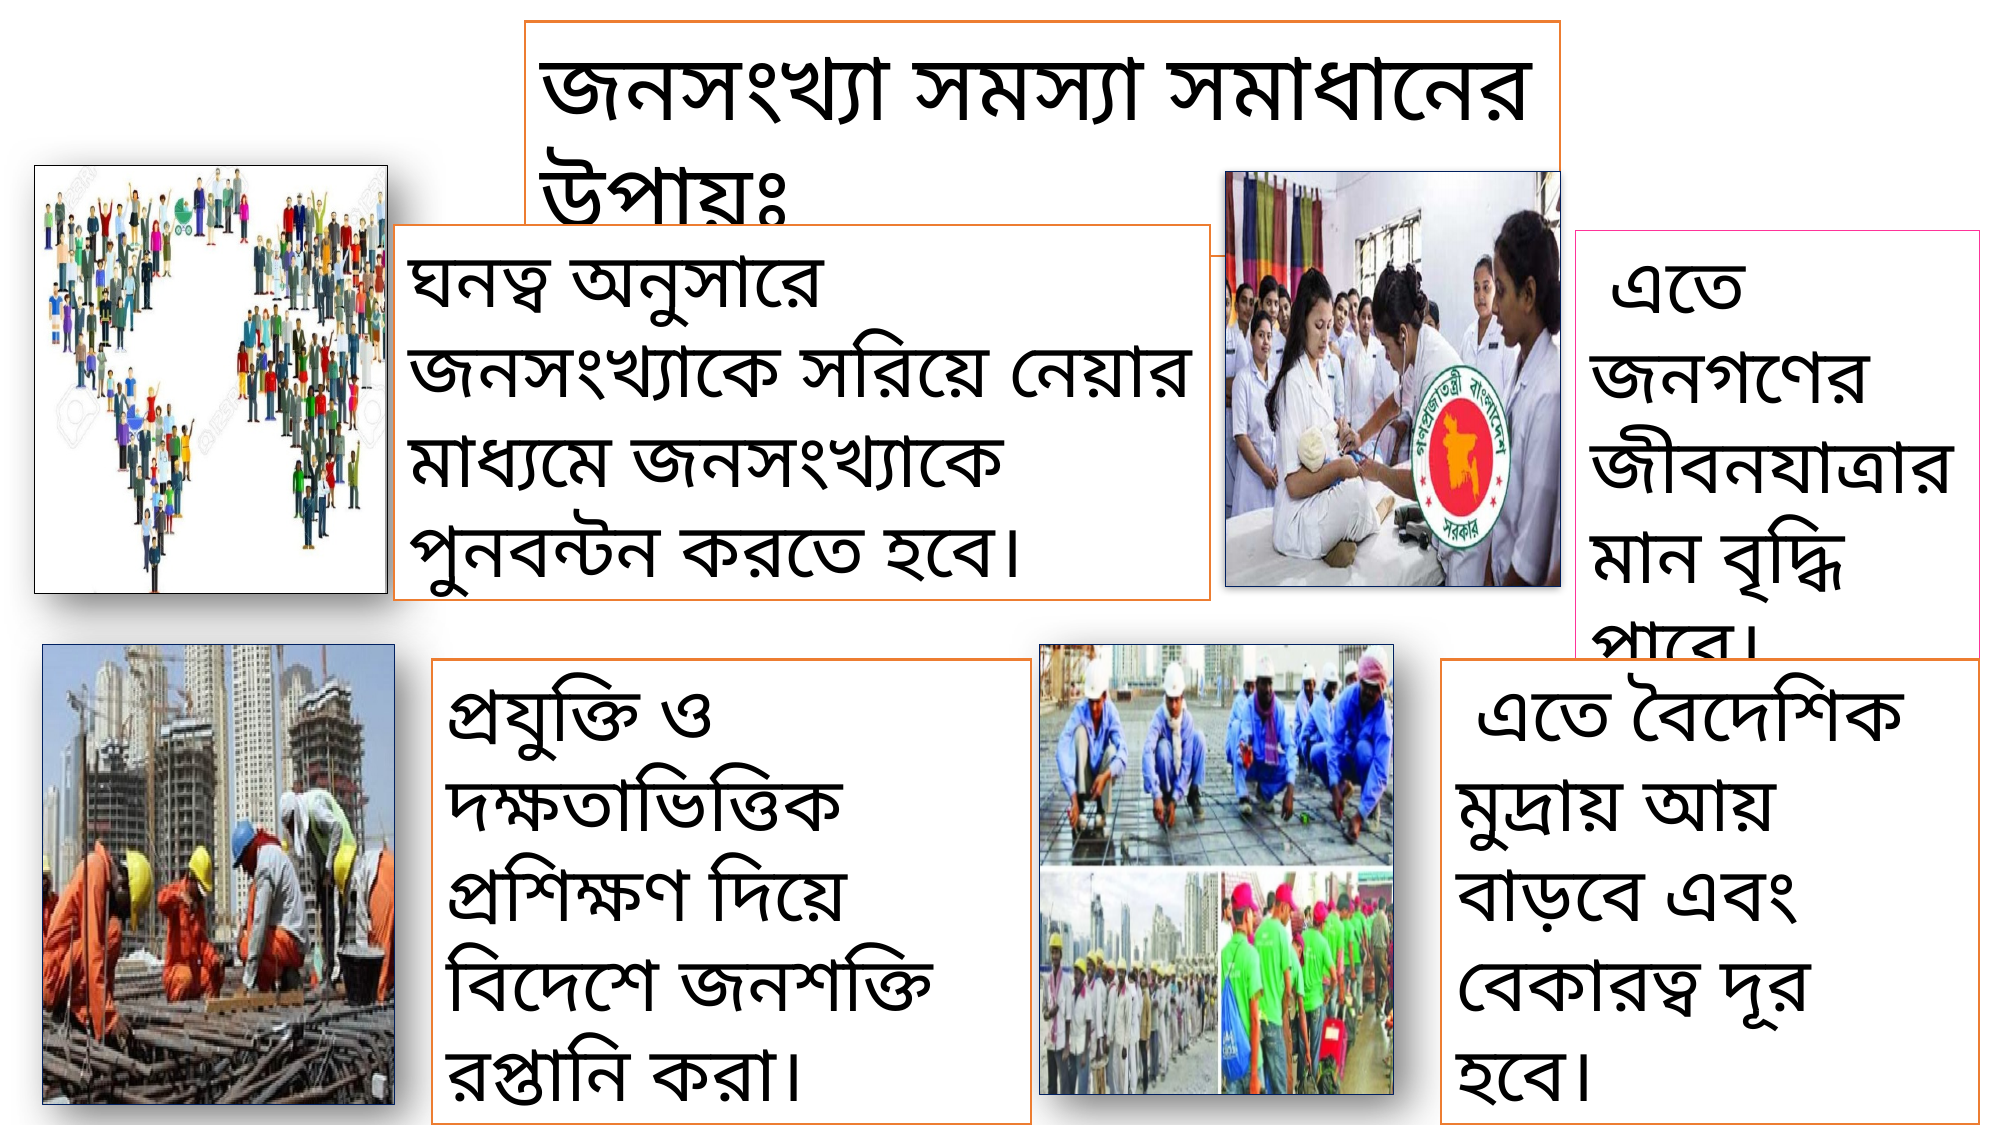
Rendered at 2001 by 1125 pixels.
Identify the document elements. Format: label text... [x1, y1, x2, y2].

picture [34, 165, 387, 593]
picture [1039, 644, 1393, 1094]
text_box এতে বৈদেশিক মুদ্রায় আয় বাড়বে এবং বেকারত্ব দূর হবে। [1440, 658, 1980, 1125]
text_box প্রযুক্তি ও দক্ষতাভিত্তিক প্রশিক্ষণ দিয়ে বিদেশে জনশক্তি রপ্তানি করা। [431, 658, 1032, 1125]
text_box এতে জনগণের জীবনযাত্রার মান বৃদ্ধি পাবে। [1575, 230, 1980, 658]
picture [42, 644, 394, 1104]
picture [1225, 171, 1561, 587]
text_box ঘনত্ব অনুসারে জনসংখ্যাকে সরিয়ে নেয়ার মাধ্যমে জনসংখ্যাকে পুনবন্টন করতে হবে। [393, 224, 1211, 601]
text_box জনসংখ্যা সমস্যা সমাধানের উপায়ঃ [524, 20, 1561, 257]
